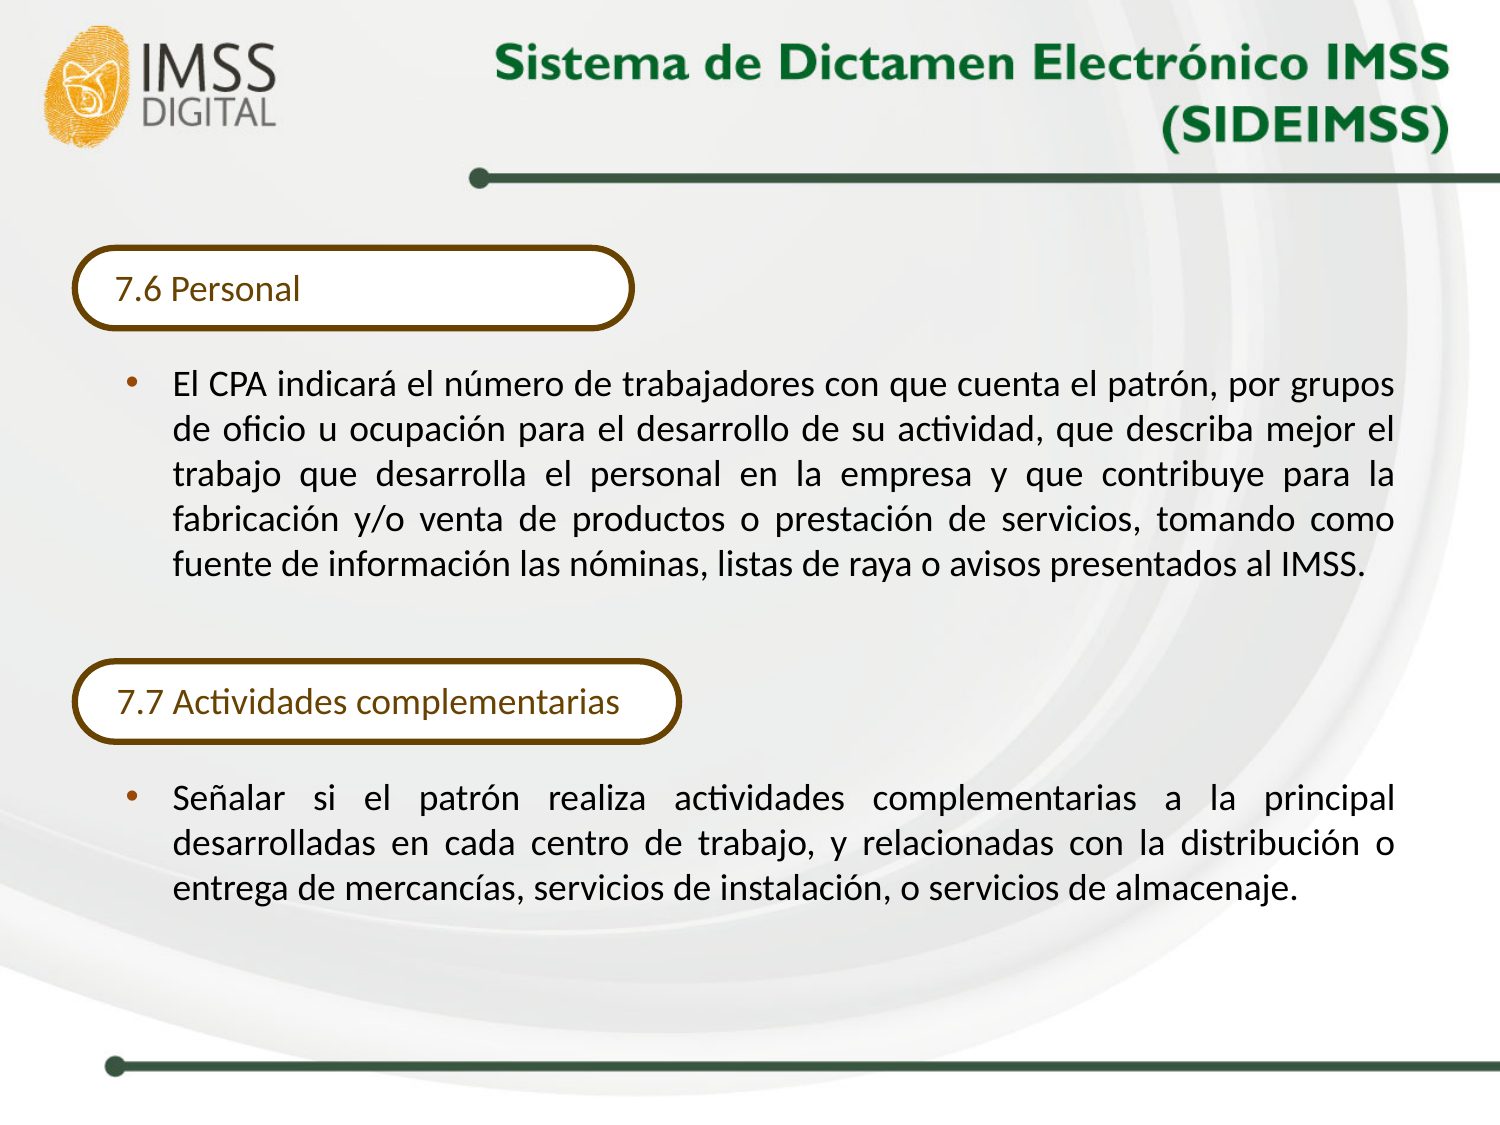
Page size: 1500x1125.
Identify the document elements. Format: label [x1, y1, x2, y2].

picture [0, 0, 1500, 1125]
text_box [74, 247, 633, 329]
text_box [74, 661, 680, 777]
